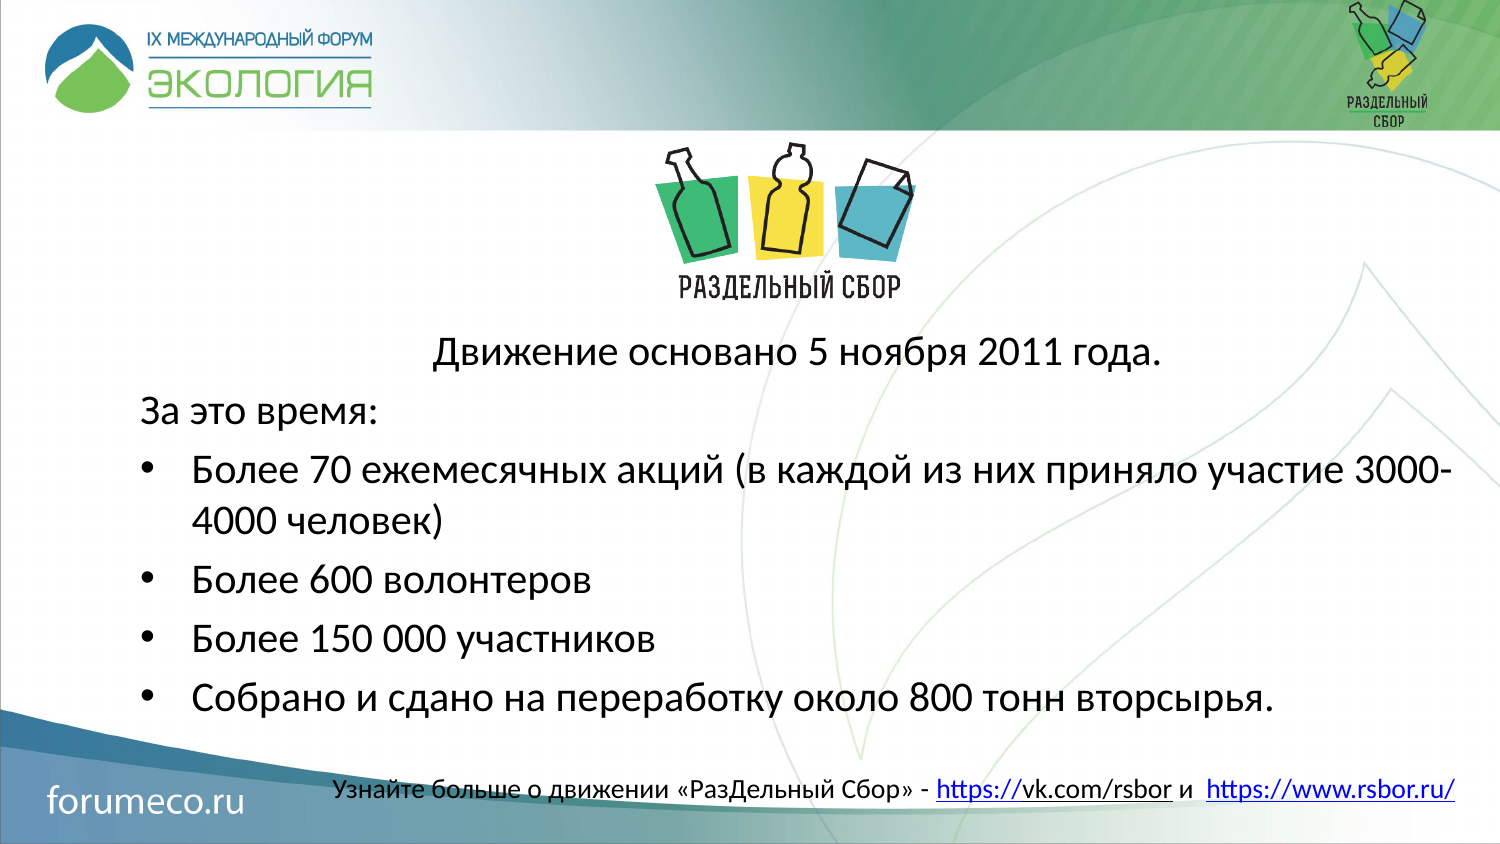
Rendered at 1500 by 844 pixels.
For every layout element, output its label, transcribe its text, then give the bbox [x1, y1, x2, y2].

picture [0, 0, 1500, 844]
list Движение основано 5 ноября 2011 года. За это время: Более 70 ежемесячных акций (в каждой из них приняло участие 3000-4000 человек) Более 600 волонтеров Более 150 000 участников Собрано и сдано на переработку около 800 тонн вторсырья. Узнайте больше о движении «РазДельный Сбор» - https://vk.com/rsbor и https://www.rsbor.ru/ [125, 315, 1471, 812]
